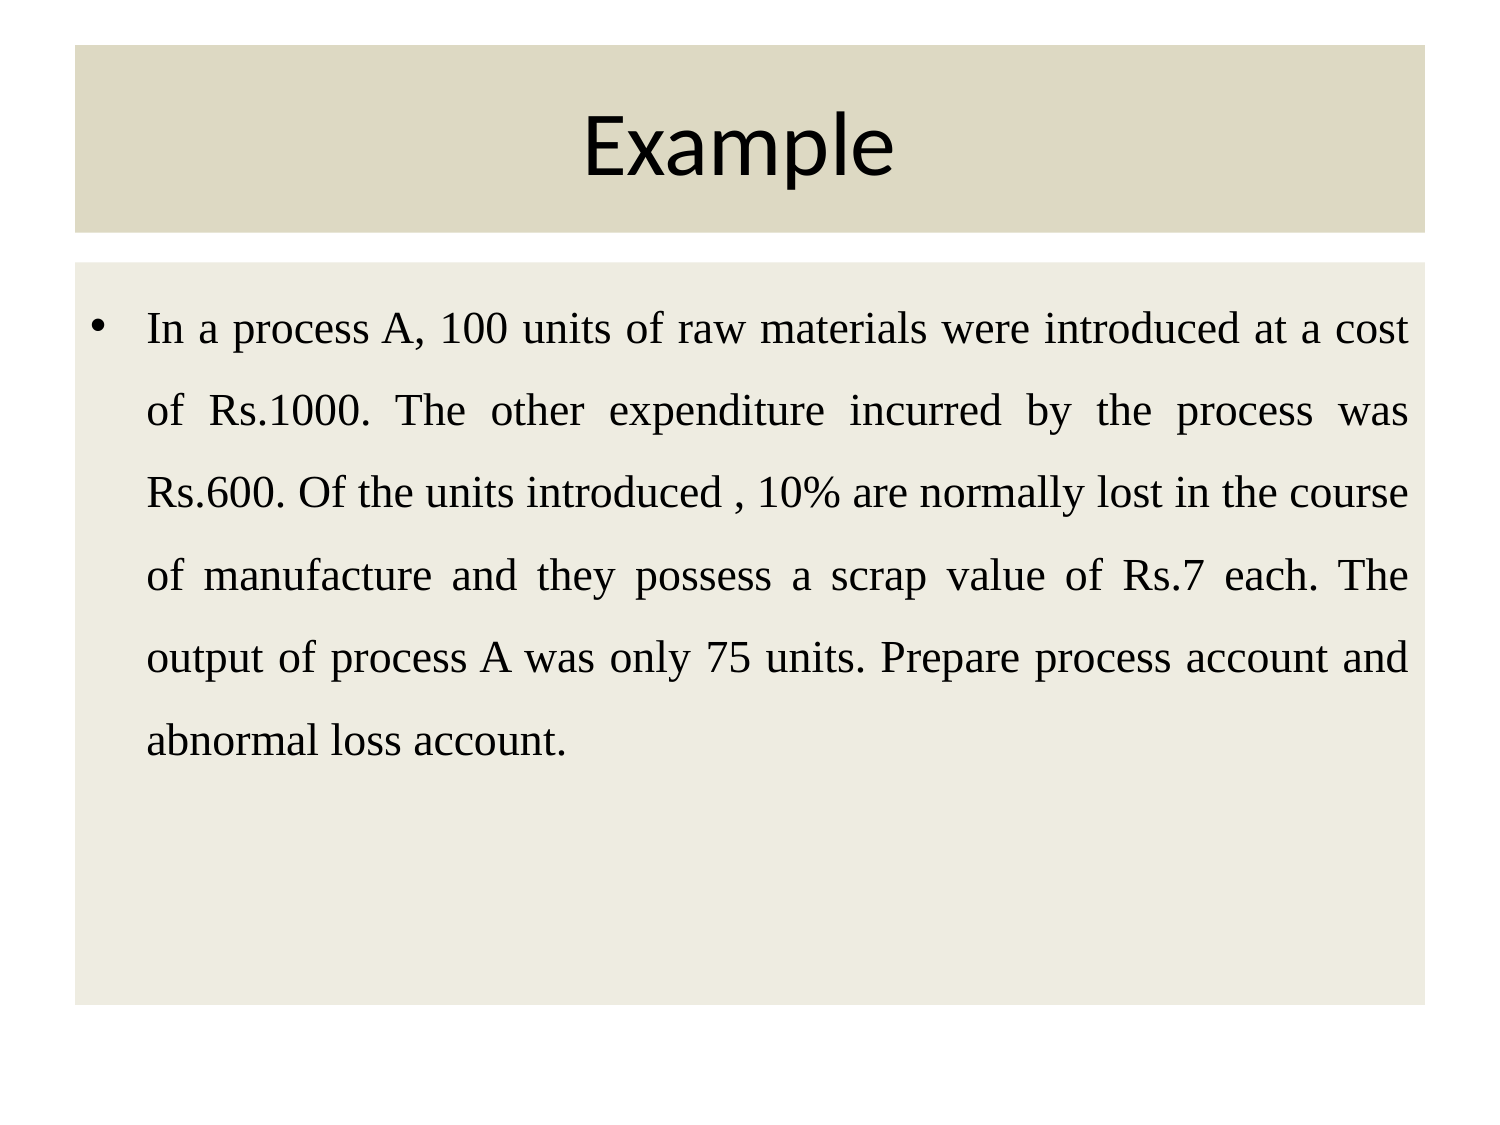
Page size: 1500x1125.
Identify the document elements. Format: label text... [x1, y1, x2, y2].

list In a process A, 100 units of raw materials were introduced at a cost of Rs.1000. The other expenditure incurred by the process was Rs.600. Of the units introduced , 10% are normally lost in the course of manufacture and they possess a scrap value of Rs.7 each. The output of process A was only 75 units. Prepare process account and abnormal loss account. [75, 262, 1425, 1005]
title Example [75, 45, 1425, 233]
